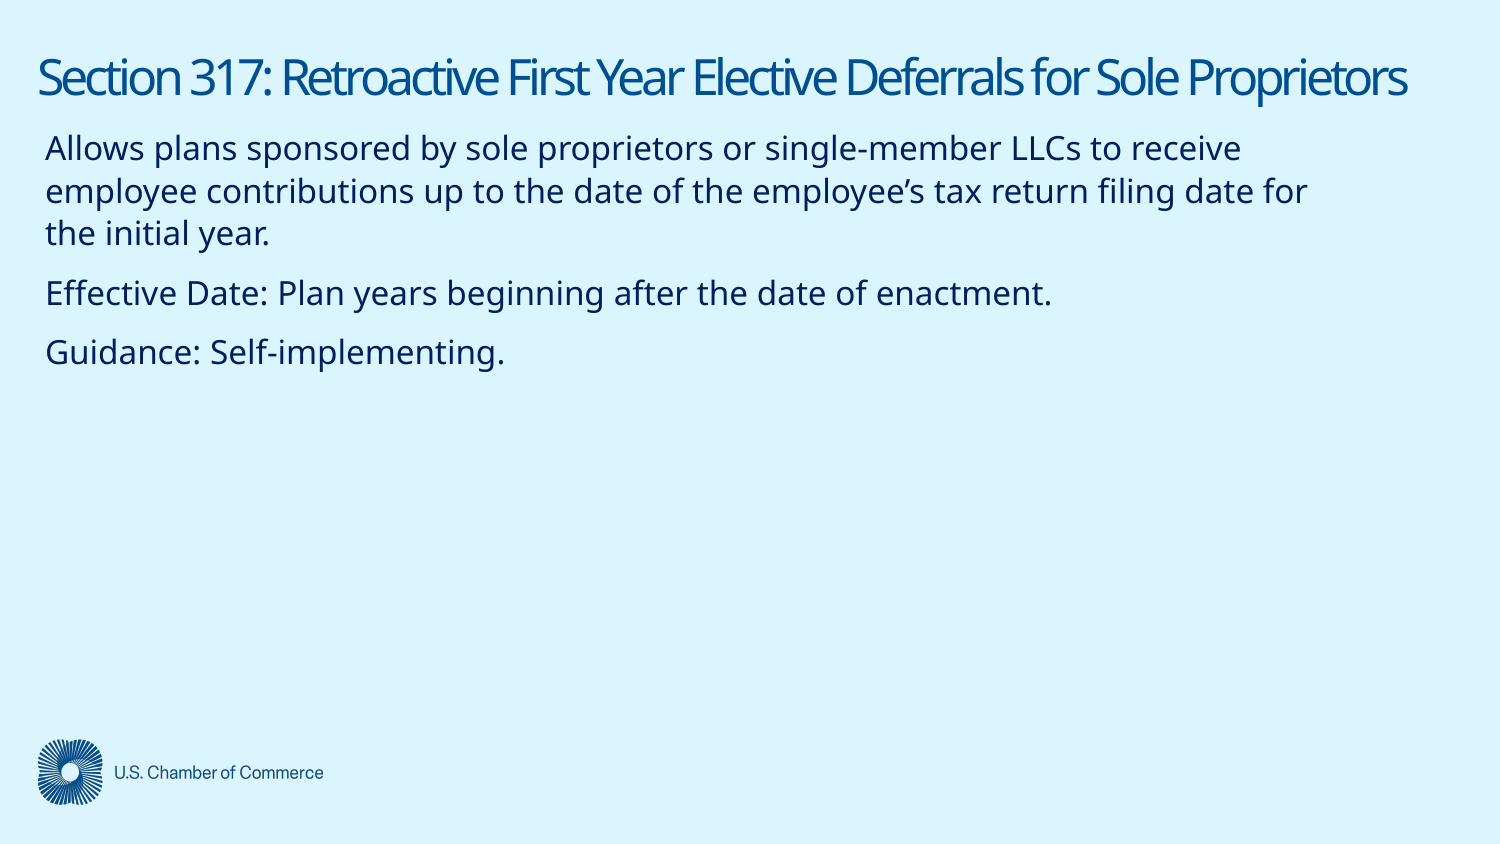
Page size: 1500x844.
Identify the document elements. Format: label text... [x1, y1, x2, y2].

title Section 317: Retroactive First Year Elective Deferrals for Sole Proprietors [0, 0, 1474, 164]
list Allows plans sponsored by sole proprietors or single-member LLCs to receive employee contributions up to the date of the employee’s tax return filing date for the initial year. Effective Date: Plan years beginning after the date of enactment. Guidance: Self-implementing. [0, 49, 1366, 587]
picture [37, 739, 323, 805]
